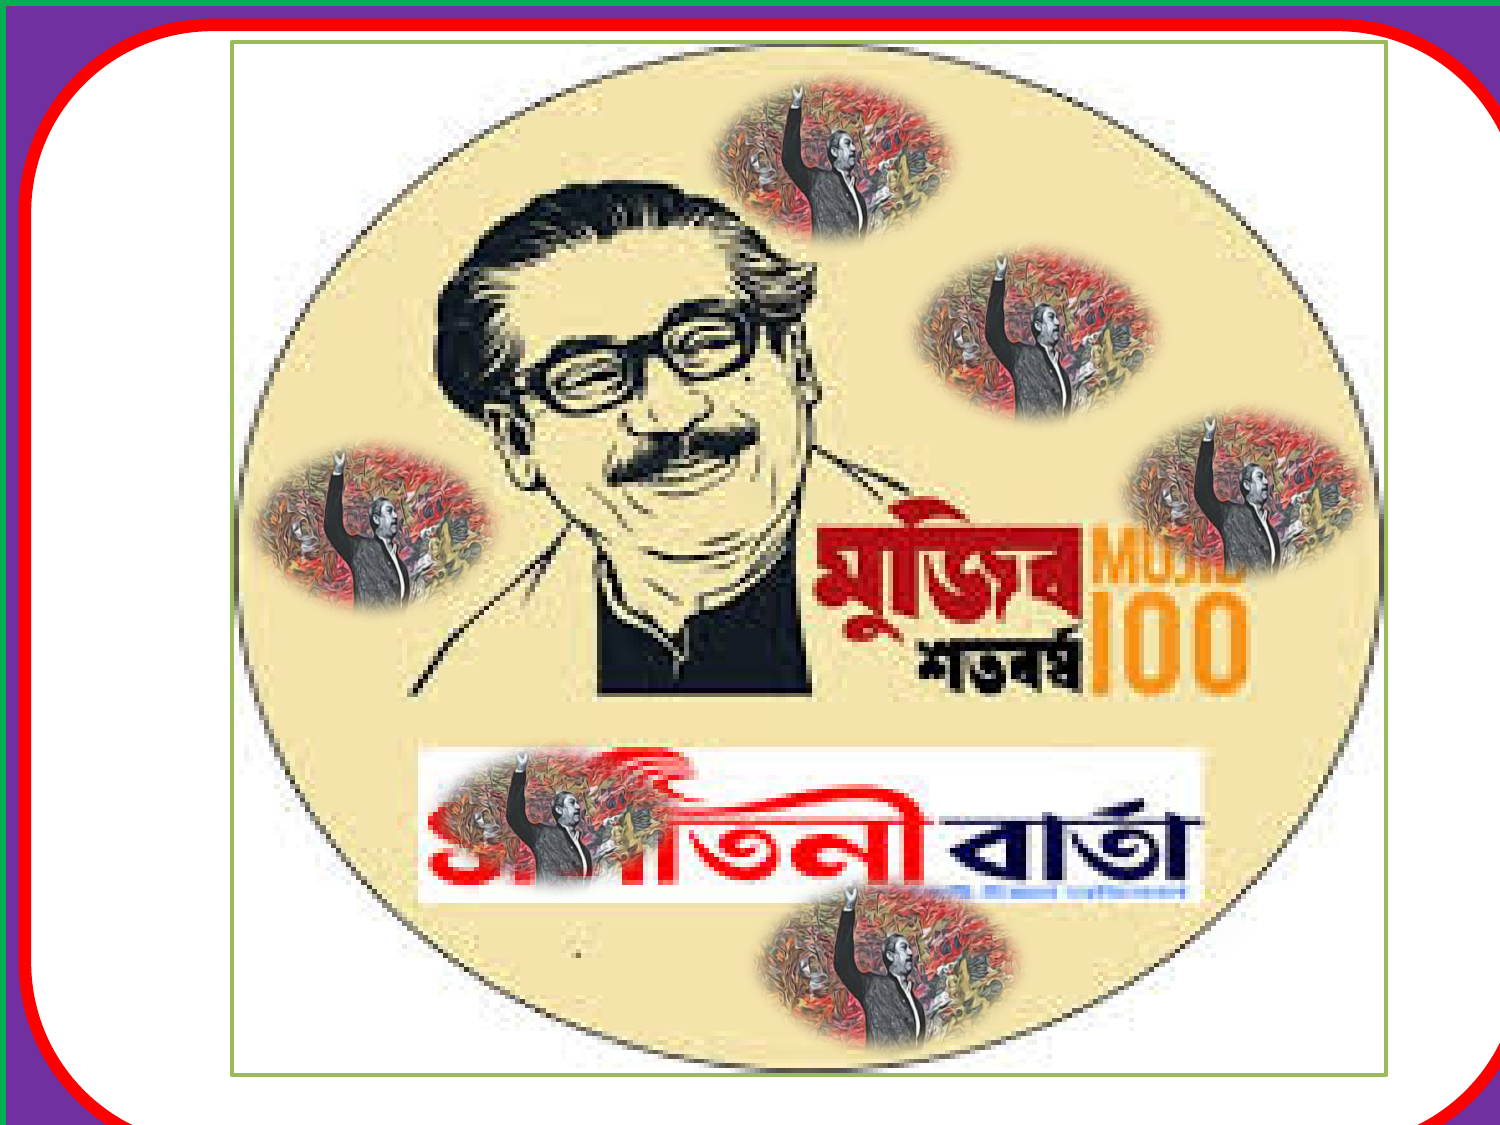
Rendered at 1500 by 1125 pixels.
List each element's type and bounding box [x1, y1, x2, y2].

text_box [22, 22, 1500, 1125]
text_box [0, 0, 1500, 1125]
text_box [234, 43, 1385, 1073]
